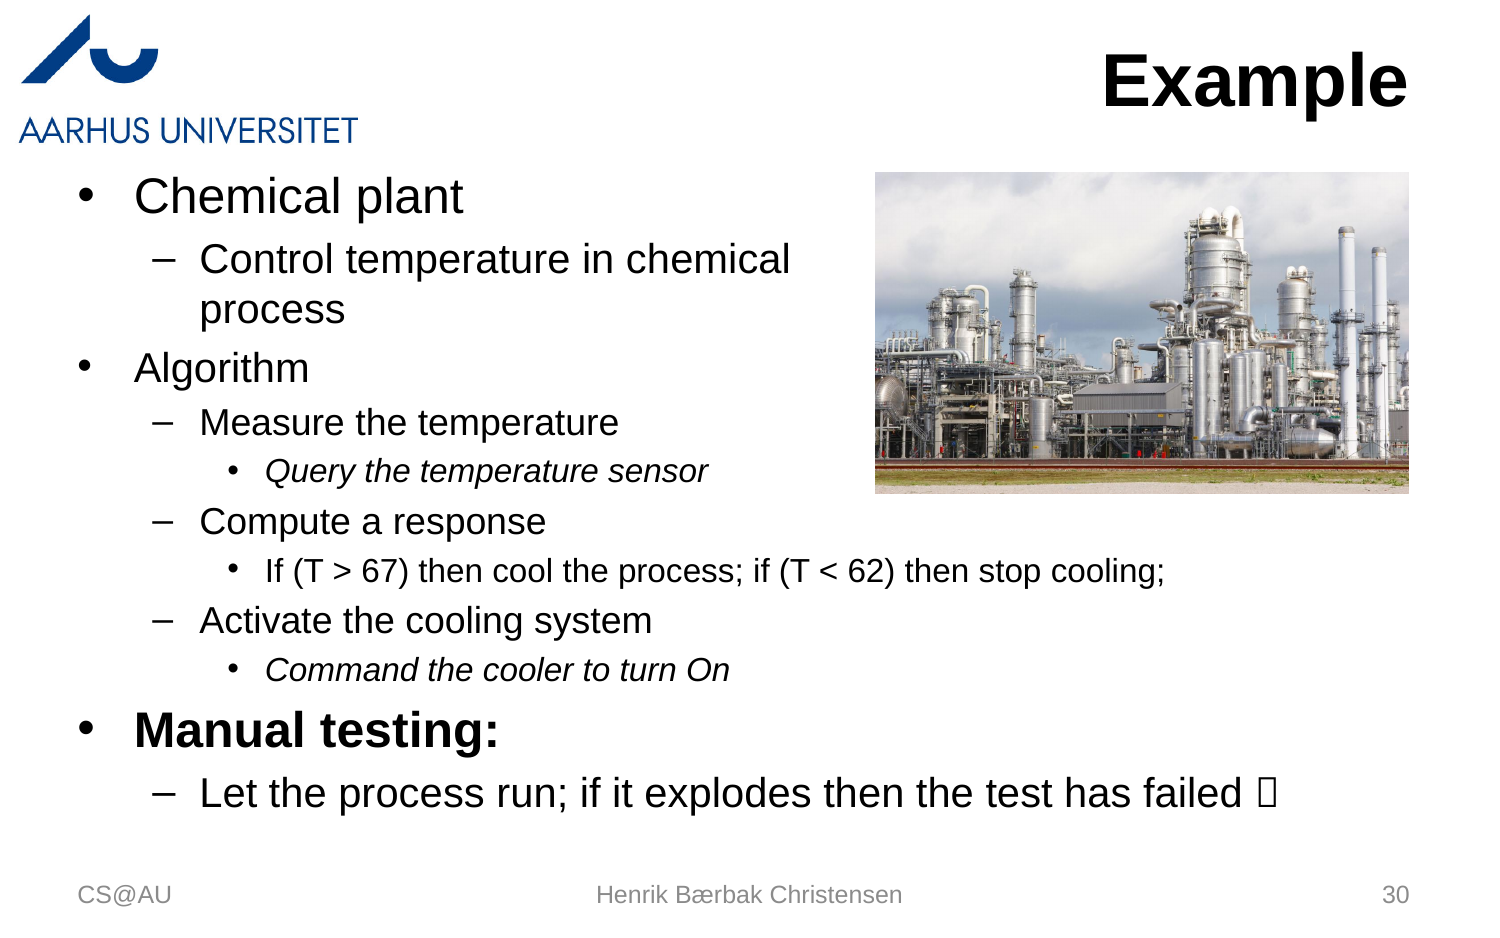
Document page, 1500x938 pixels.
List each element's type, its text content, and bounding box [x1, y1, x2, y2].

slide_number 30 [1074, 868, 1425, 919]
picture [874, 172, 1409, 494]
footer Henrik Bærbak Christensen [512, 868, 988, 919]
title Example [75, 27, 1425, 125]
list Chemical plant Control temperature in chemical process Algorithm Measure the temperature Query the temperature sensor Compute a response If (T > 67) then cool the process; if (T < 62) then stop cooling; Activate the cooling system Command the cooler to turn On Manual testing: Let the process run; if it explodes then the test has failed  [62, 156, 1425, 865]
slide_number CS@AU [62, 868, 413, 919]
picture [14, 9, 358, 146]
